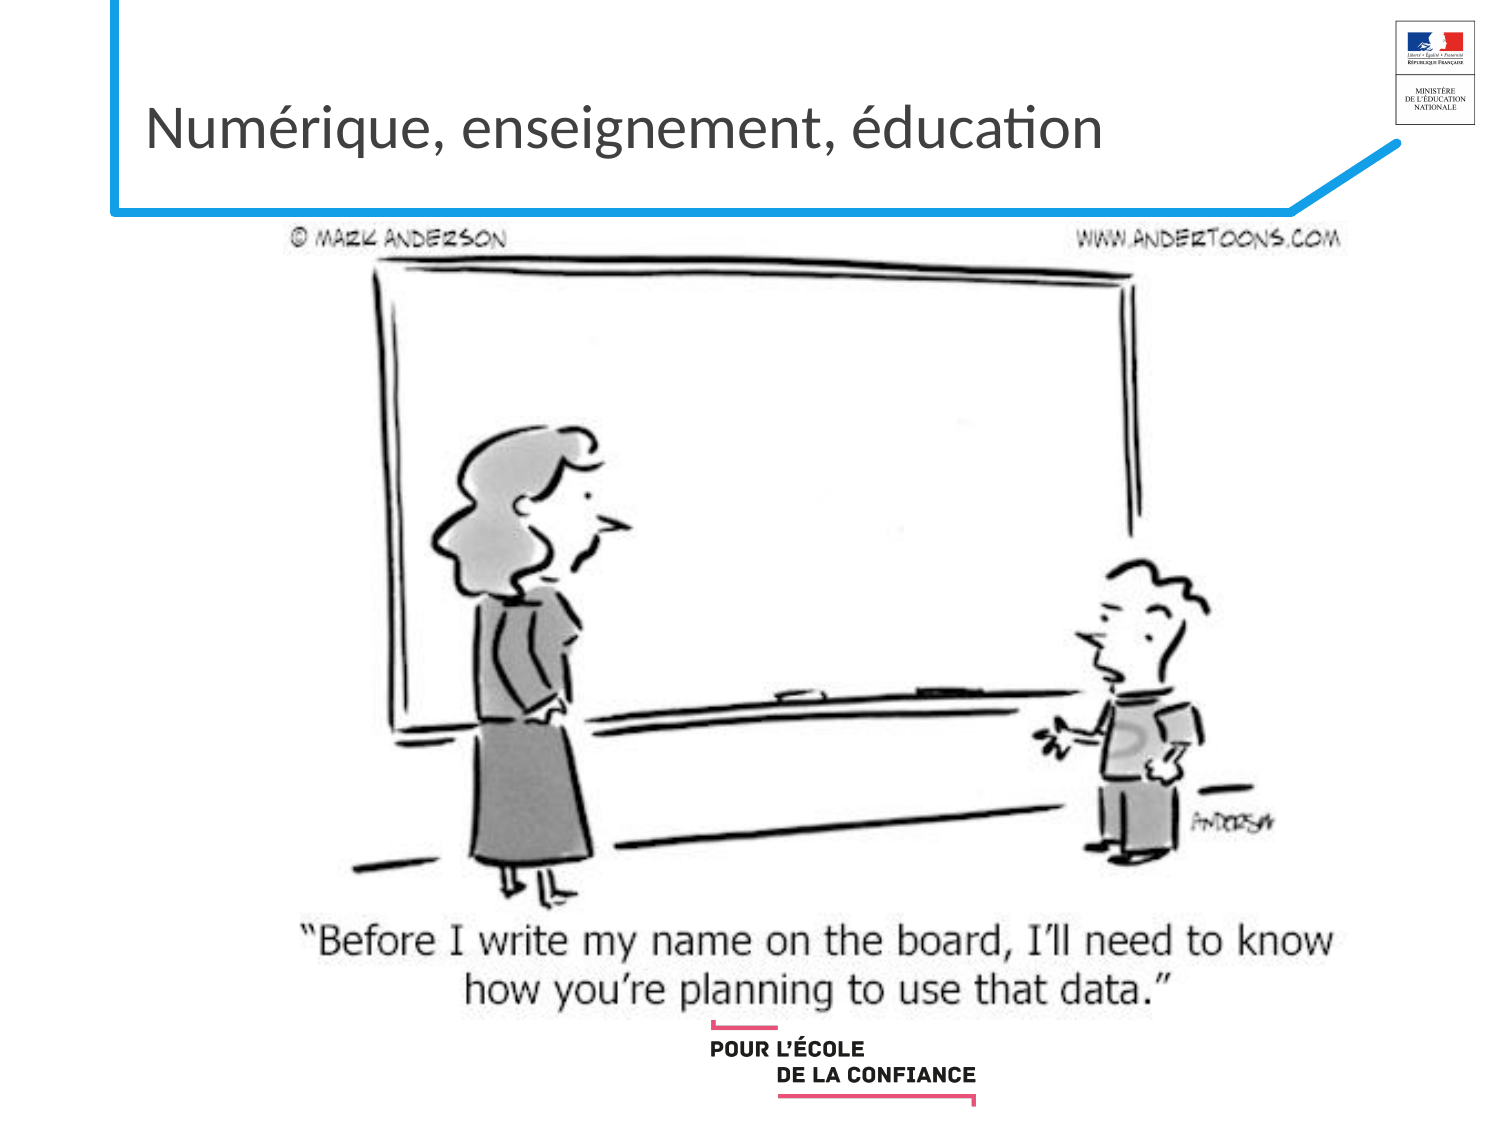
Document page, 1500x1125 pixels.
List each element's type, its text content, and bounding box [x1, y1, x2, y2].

picture [283, 221, 1348, 1125]
title Numérique, enseignement, éducation [130, 32, 1444, 169]
picture [1395, 20, 1476, 126]
